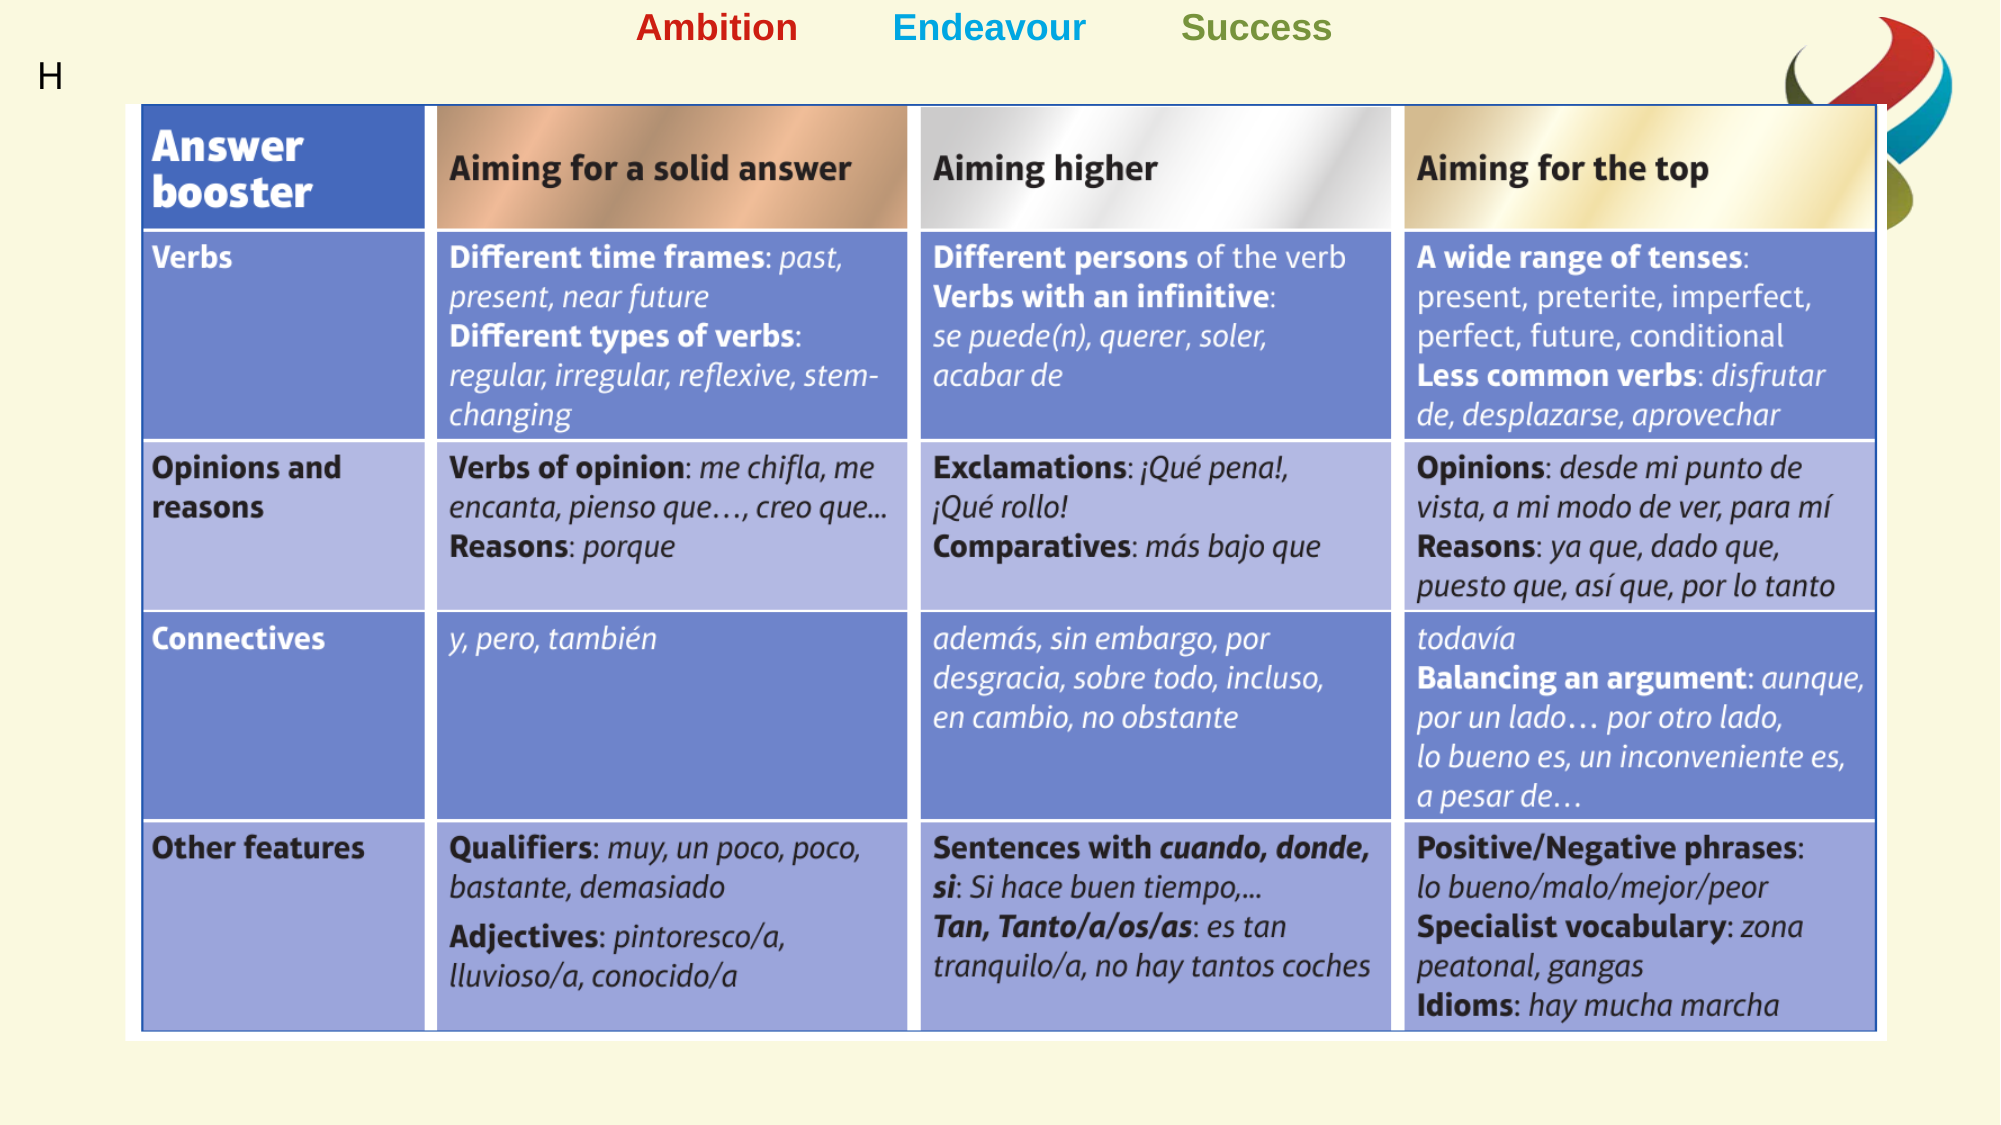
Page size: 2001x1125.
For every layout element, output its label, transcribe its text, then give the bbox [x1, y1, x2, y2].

picture [1771, 17, 1959, 256]
text_box H [21, 45, 80, 105]
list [125, 103, 1888, 1041]
